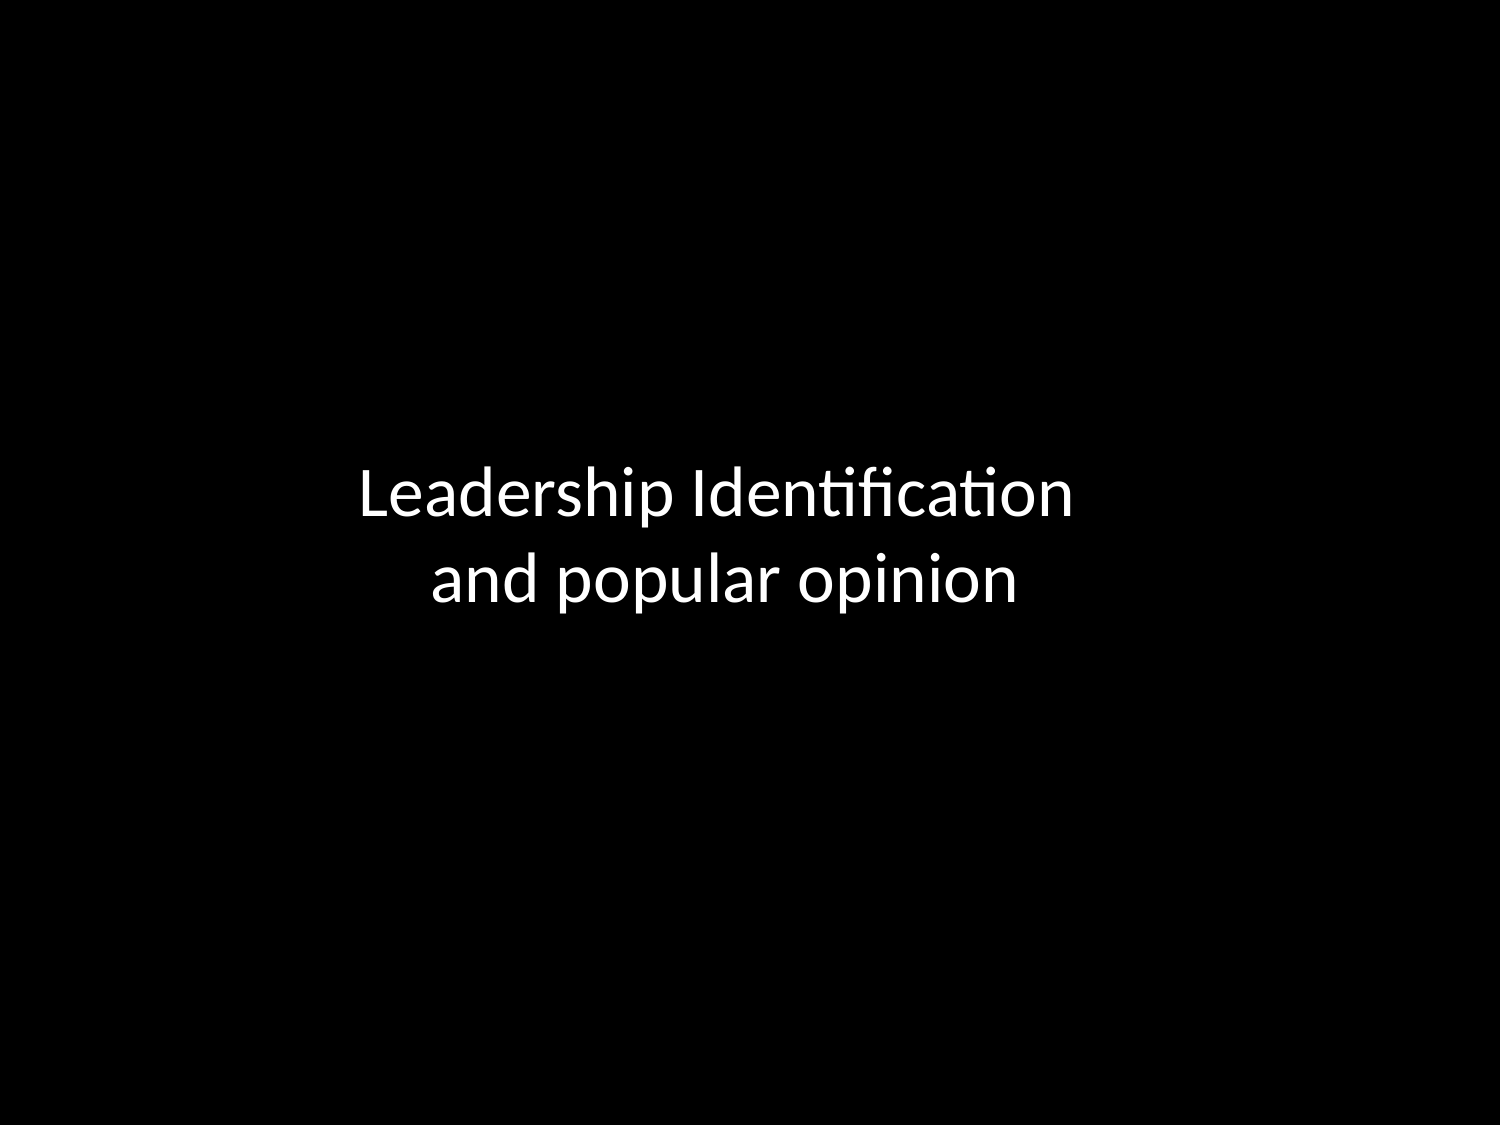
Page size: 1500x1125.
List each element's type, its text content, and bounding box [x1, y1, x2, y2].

title Leadership Identification and popular opinion [150, 437, 1300, 625]
